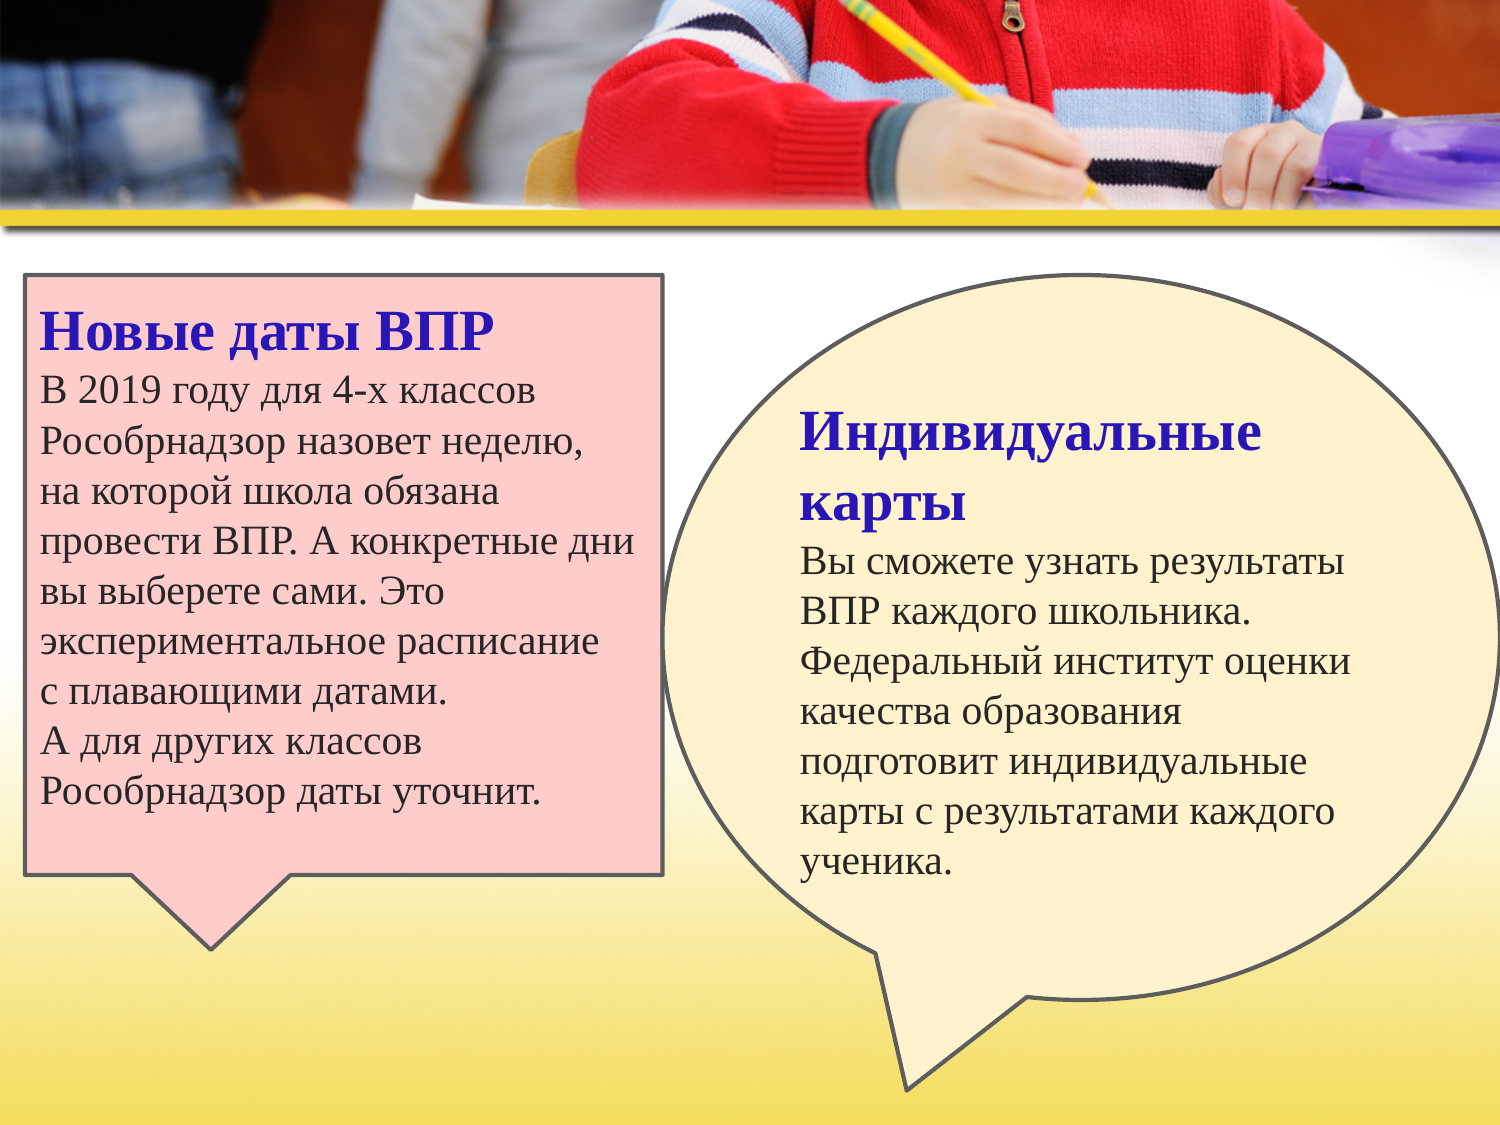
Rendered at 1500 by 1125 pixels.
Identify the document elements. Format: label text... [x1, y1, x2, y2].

text_box Индивидуальные карты Вы сможете узнать результаты ВПР каждого школьника. Федеральный институт оценки качества образования подготовит индивидуальные карты с результатами каждого ученика. [660, 272, 1500, 1093]
text_box Новые даты ВПР В 2019 году для 4-х классов Рособрнадзор назовет неделю, на которой школа обязана провести ВПР. А конкретные дни вы выберете сами. Это экспериментальное расписание с плавающими датами. А для других классов Рособрнадзор даты уточнит. [22, 272, 665, 952]
picture [0, 0, 1500, 1125]
